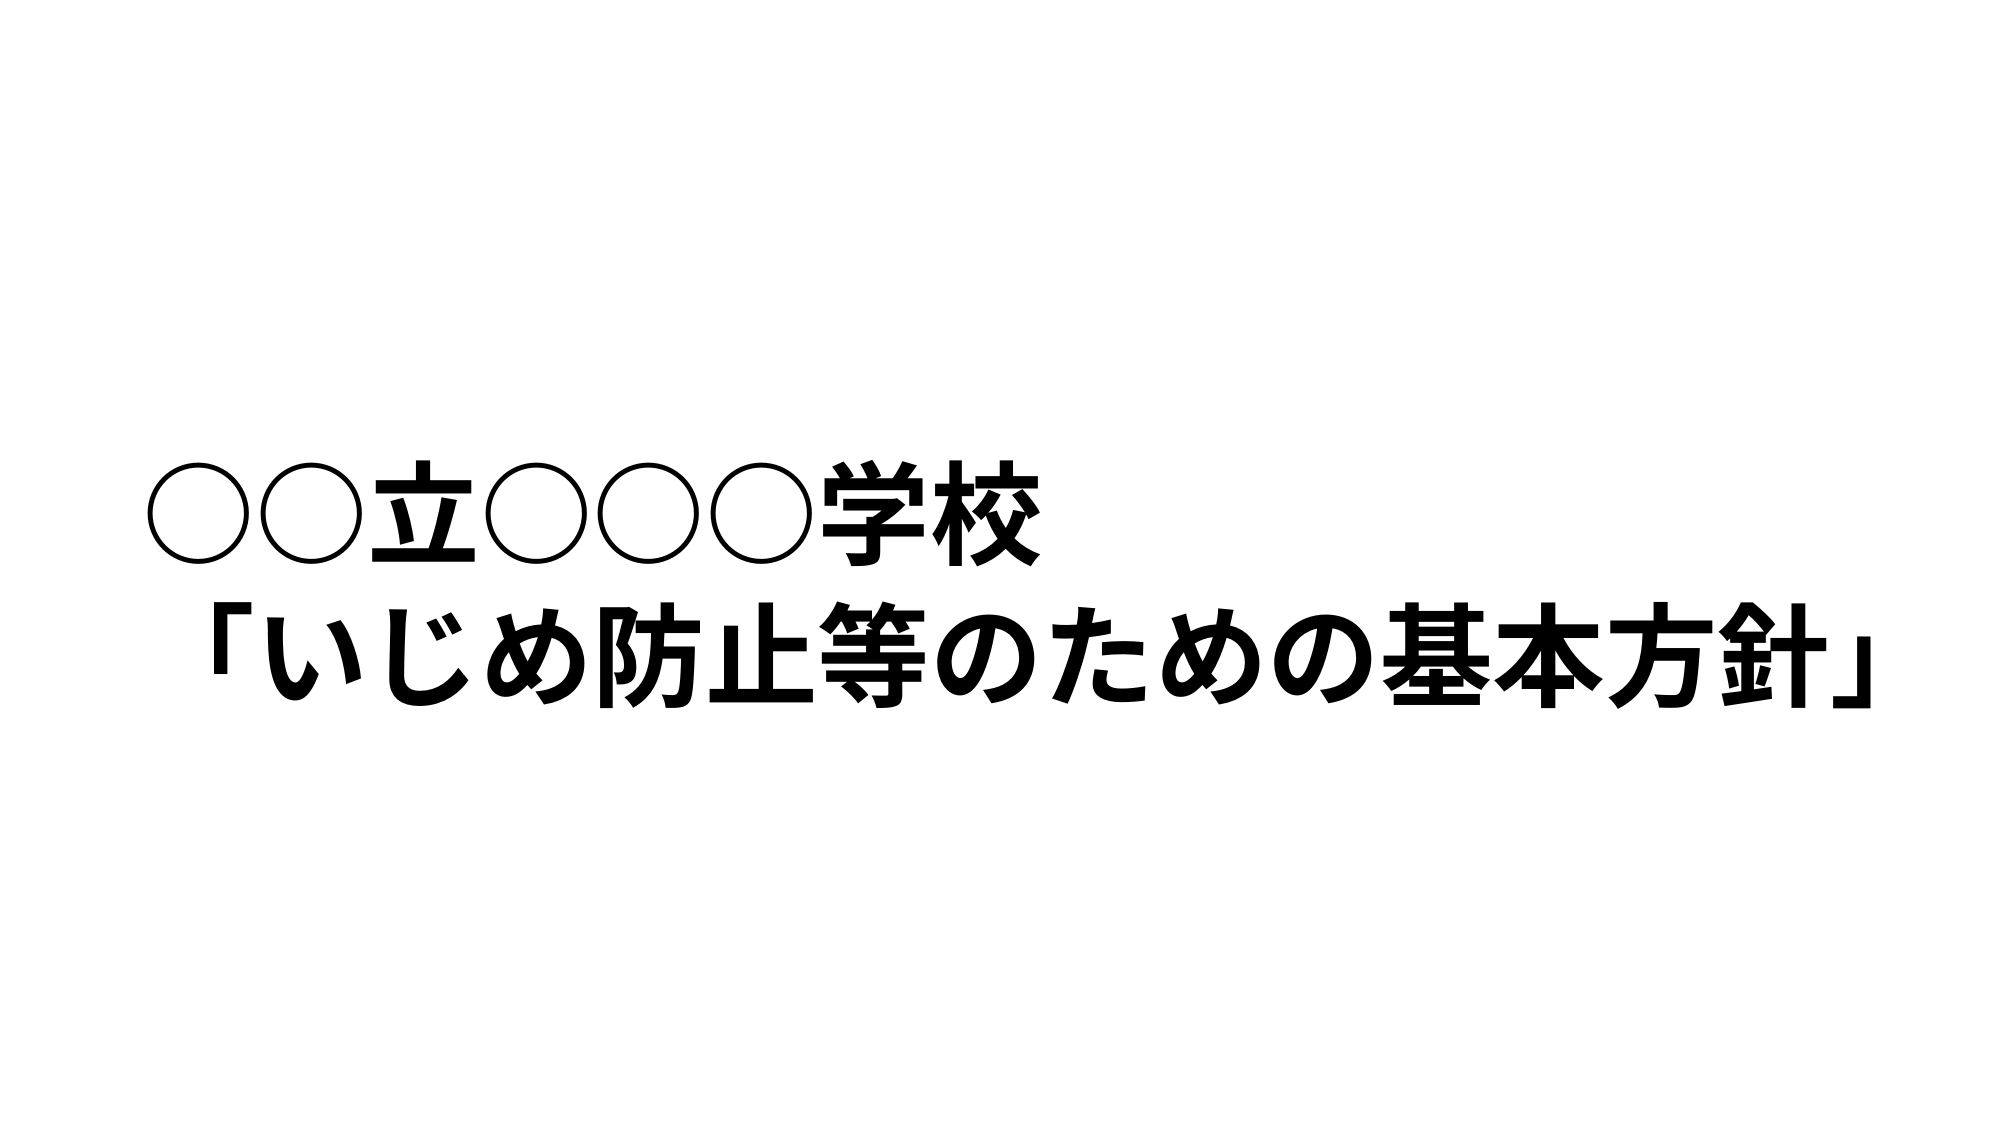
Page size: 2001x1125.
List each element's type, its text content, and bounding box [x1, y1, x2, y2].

list ○○立○○○学校 「いじめ防止等のための基本方針」 [15, 320, 1979, 1035]
